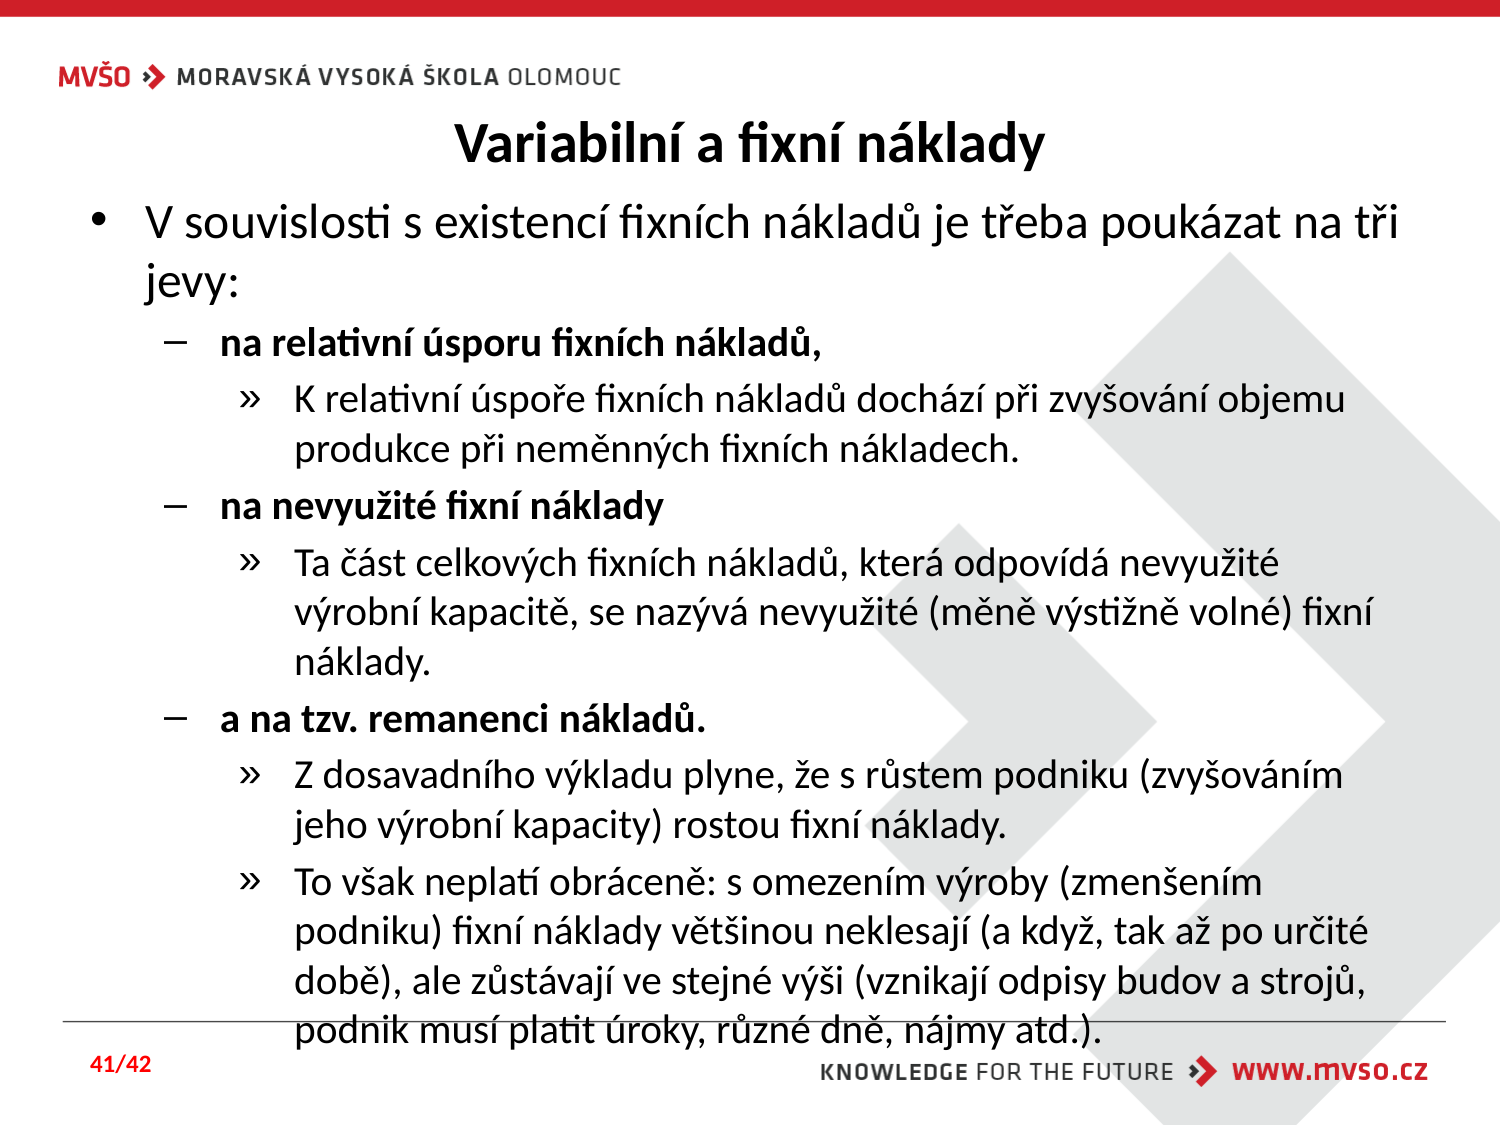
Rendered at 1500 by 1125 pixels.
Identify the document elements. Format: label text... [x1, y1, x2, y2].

picture [0, 0, 1500, 1125]
text_box 41/42 [74, 1040, 213, 1085]
title Variabilní a fixní náklady [75, 45, 1425, 181]
list V souvislosti s existencí fixních nákladů je třeba poukázat na tři jevy: na relativní úsporu fixních nákladů, K relativní úspoře fixních nákladů dochází při zvyšování objemu produkce při neměnných fixních nákladech. na nevyužité fixní náklady Ta část celkových fixních nákladů, která odpovídá nevyužité výrobní kapacitě, se nazývá nevyužité (měně výstižně volné) fixní náklady. a na tzv. remanenci nákladů. Z dosavadního výkladu plyne, že s růstem podniku (zvyšováním jeho výrobní kapacity) rostou fixní náklady. To však neplatí obráceně: s omezením výroby (zmenšením podniku) fixní náklady většinou neklesají (a když, tak až po určité době), ale zůstávají ve stejné výši (vznikají odpisy budov a strojů, podnik musí platit úroky, různé dně, nájmy atd.). [75, 181, 1425, 1063]
